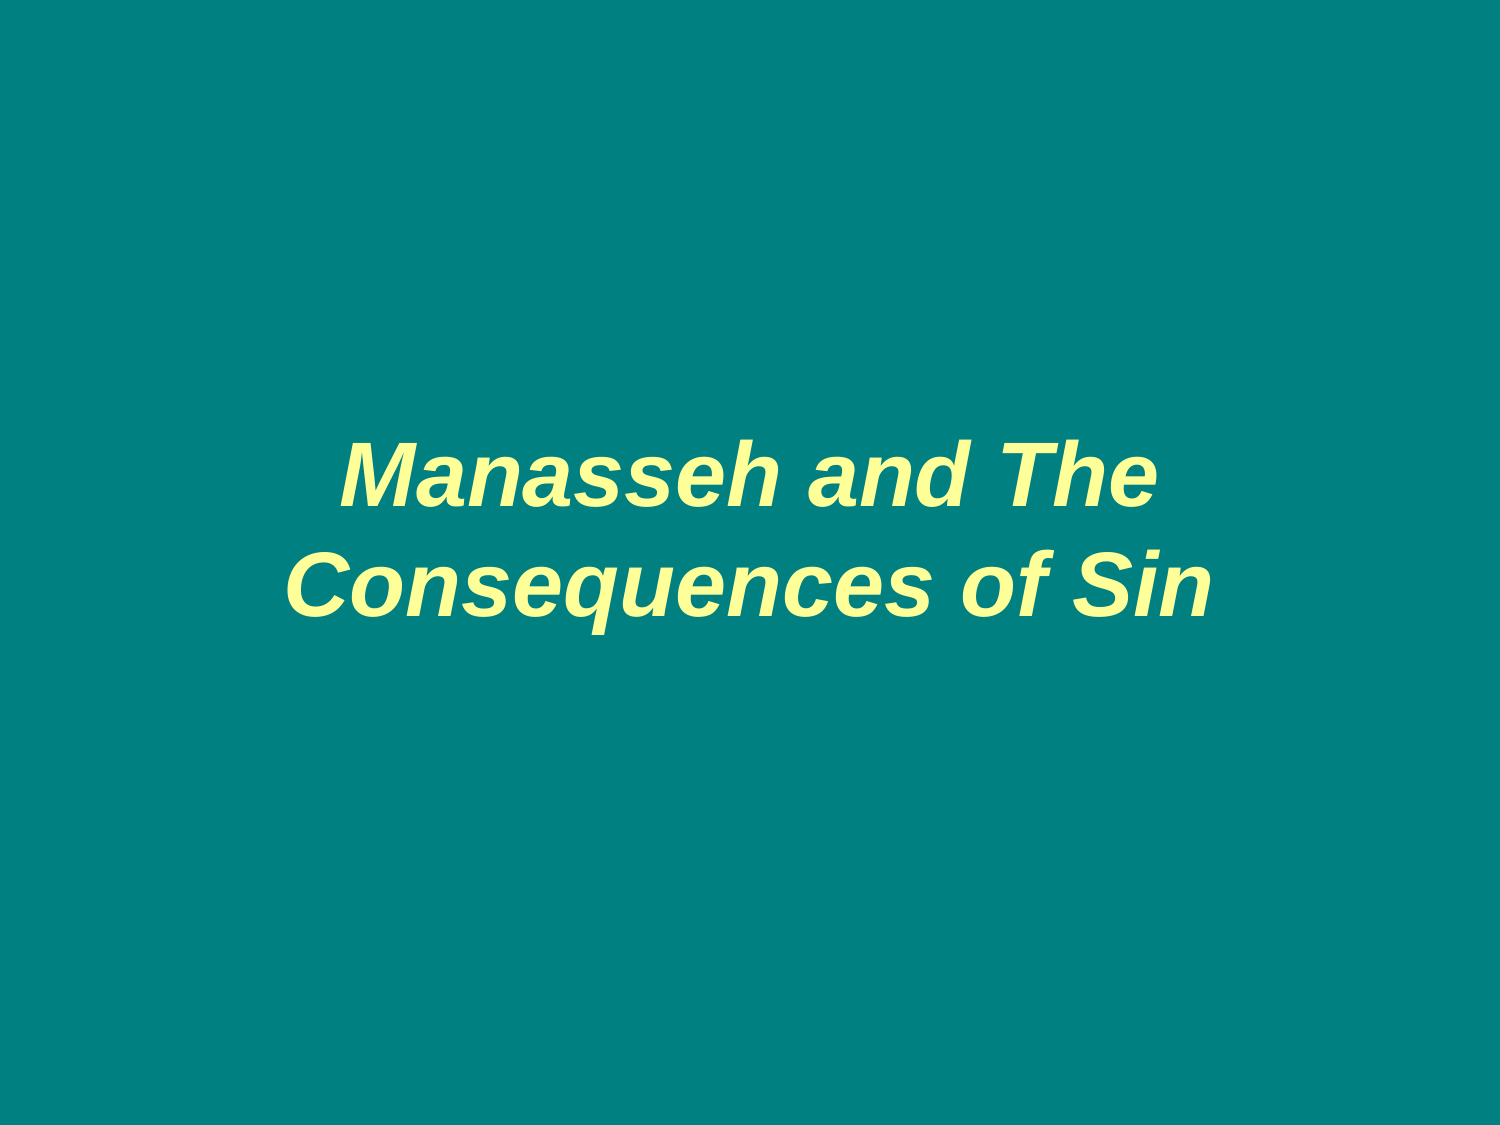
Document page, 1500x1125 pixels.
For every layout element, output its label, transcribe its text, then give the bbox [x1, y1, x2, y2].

title Manasseh and The Consequences of Sin [112, 349, 1388, 591]
